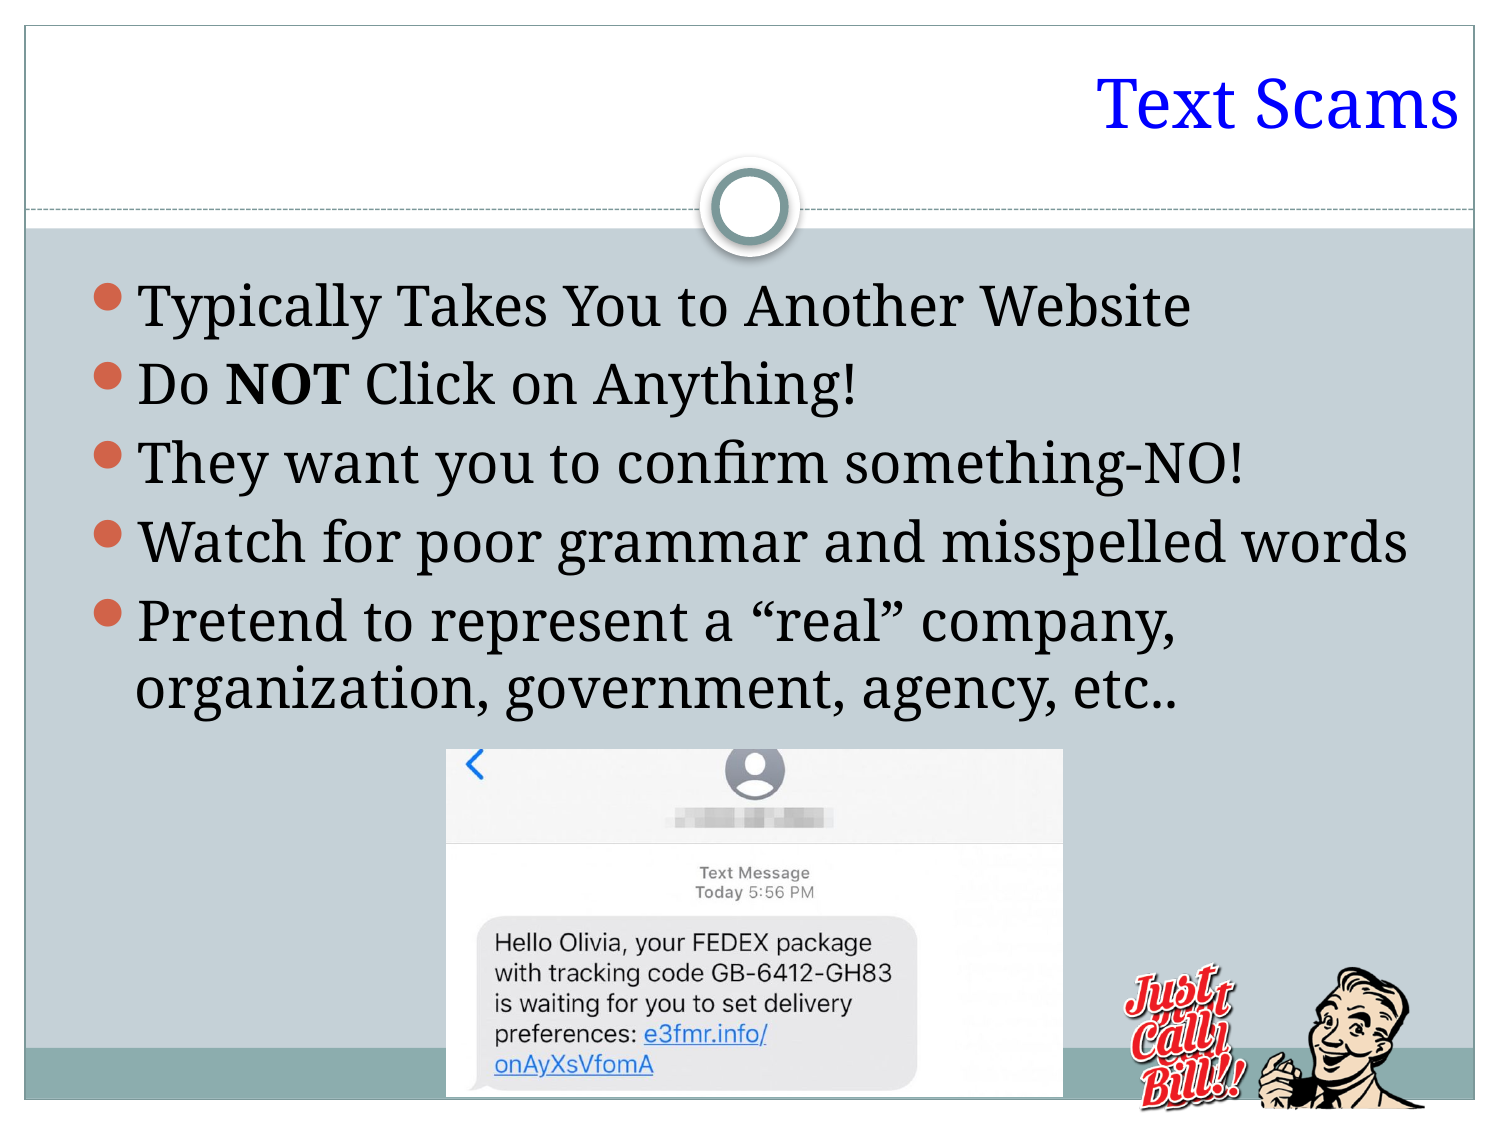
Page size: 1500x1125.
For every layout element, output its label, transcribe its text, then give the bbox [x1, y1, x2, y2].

list Typically Takes You to Another Website Do NOT Click on Anything! They want you to confirm something-NO! Watch for poor grammar and misspelled words Pretend to represent a “real” company, organization, government, agency, etc.. [75, 262, 1425, 972]
title Text Scams [125, 0, 1475, 150]
picture [1122, 972, 1425, 1113]
picture [446, 749, 1063, 1097]
